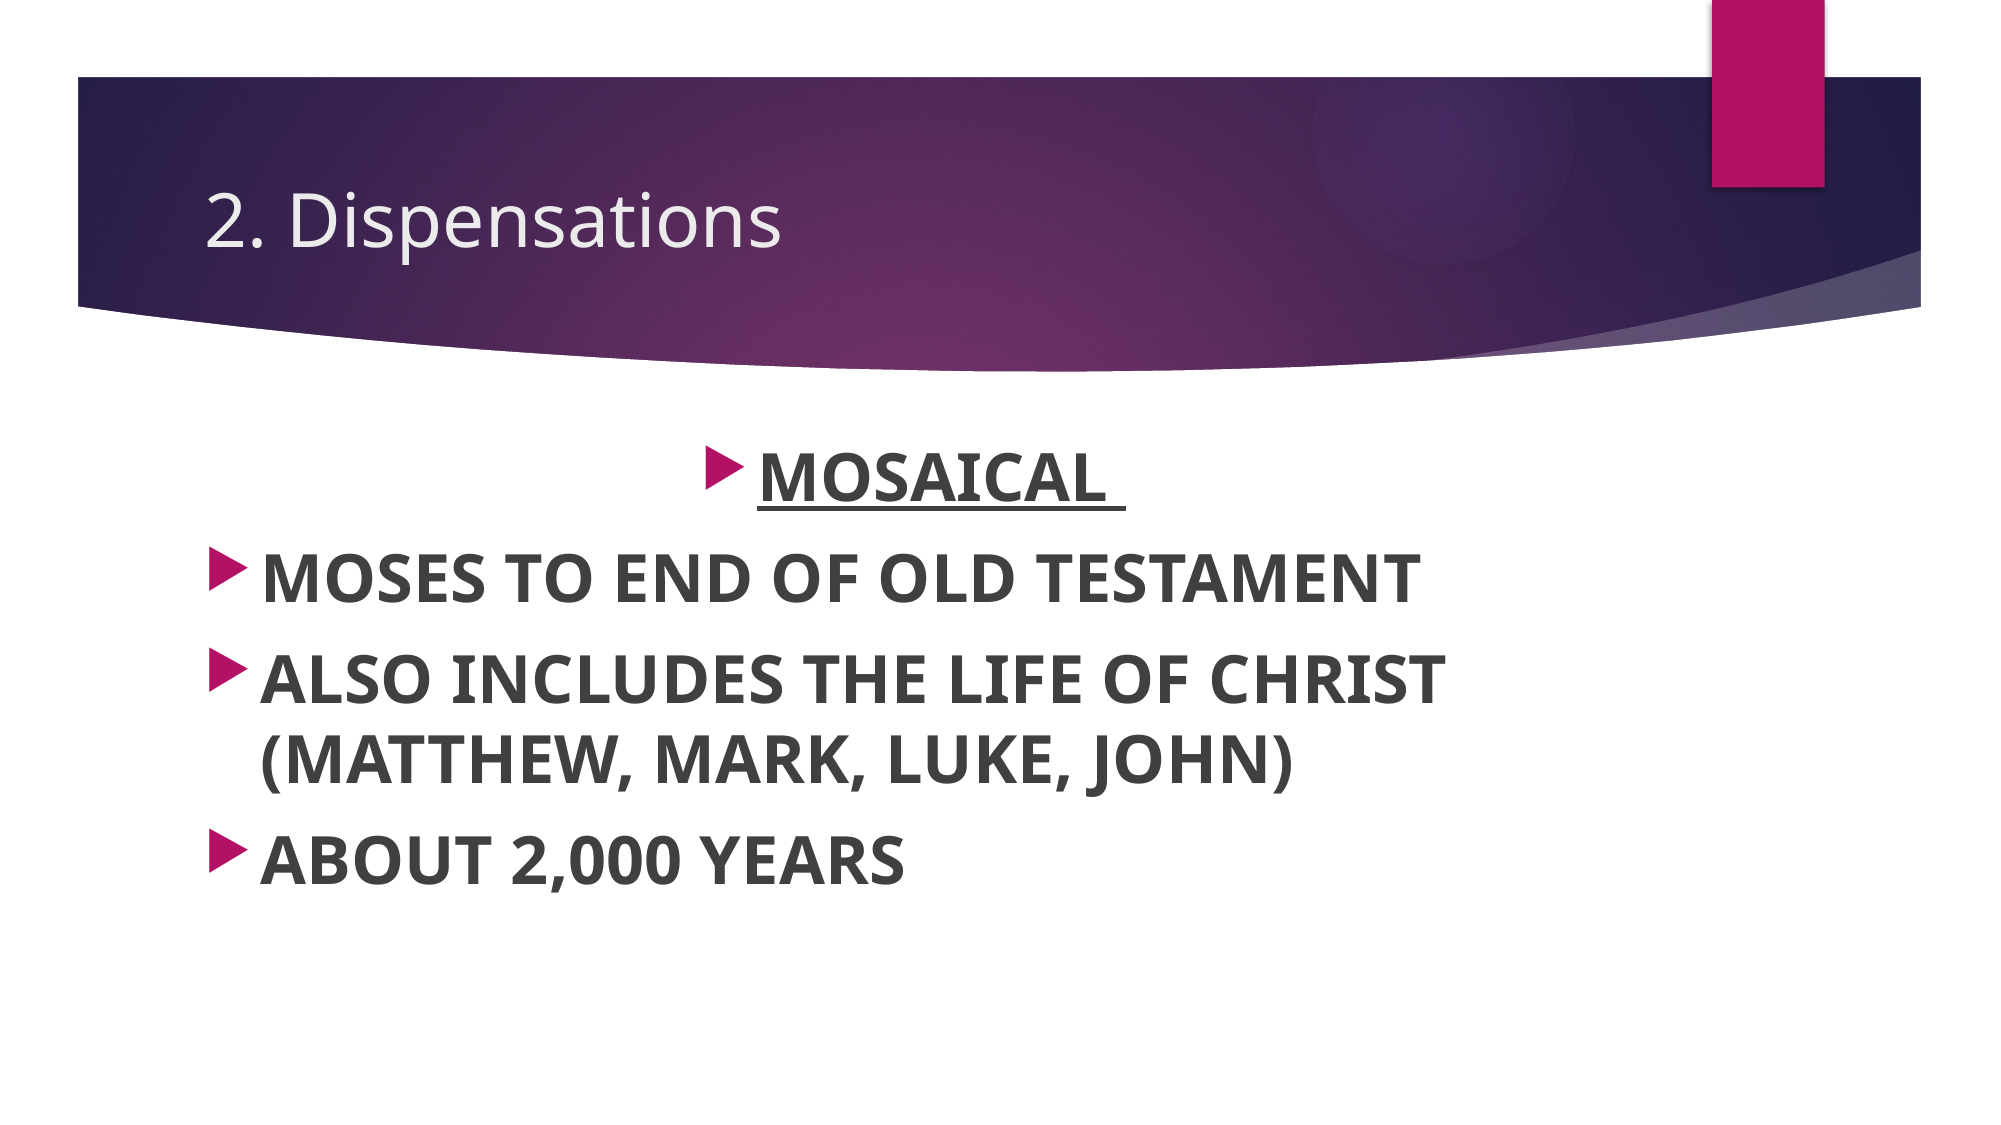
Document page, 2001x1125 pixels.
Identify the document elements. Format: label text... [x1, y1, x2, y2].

list MOSAICAL MOSES TO END OF OLD TESTAMENT ALSO INCLUDES THE LIFE OF CHRIST (MATTHEW, MARK, LUKE, JOHN) ABOUT 2,000 YEARS [189, 427, 1638, 988]
title 2. Dispensations [189, 159, 1627, 276]
